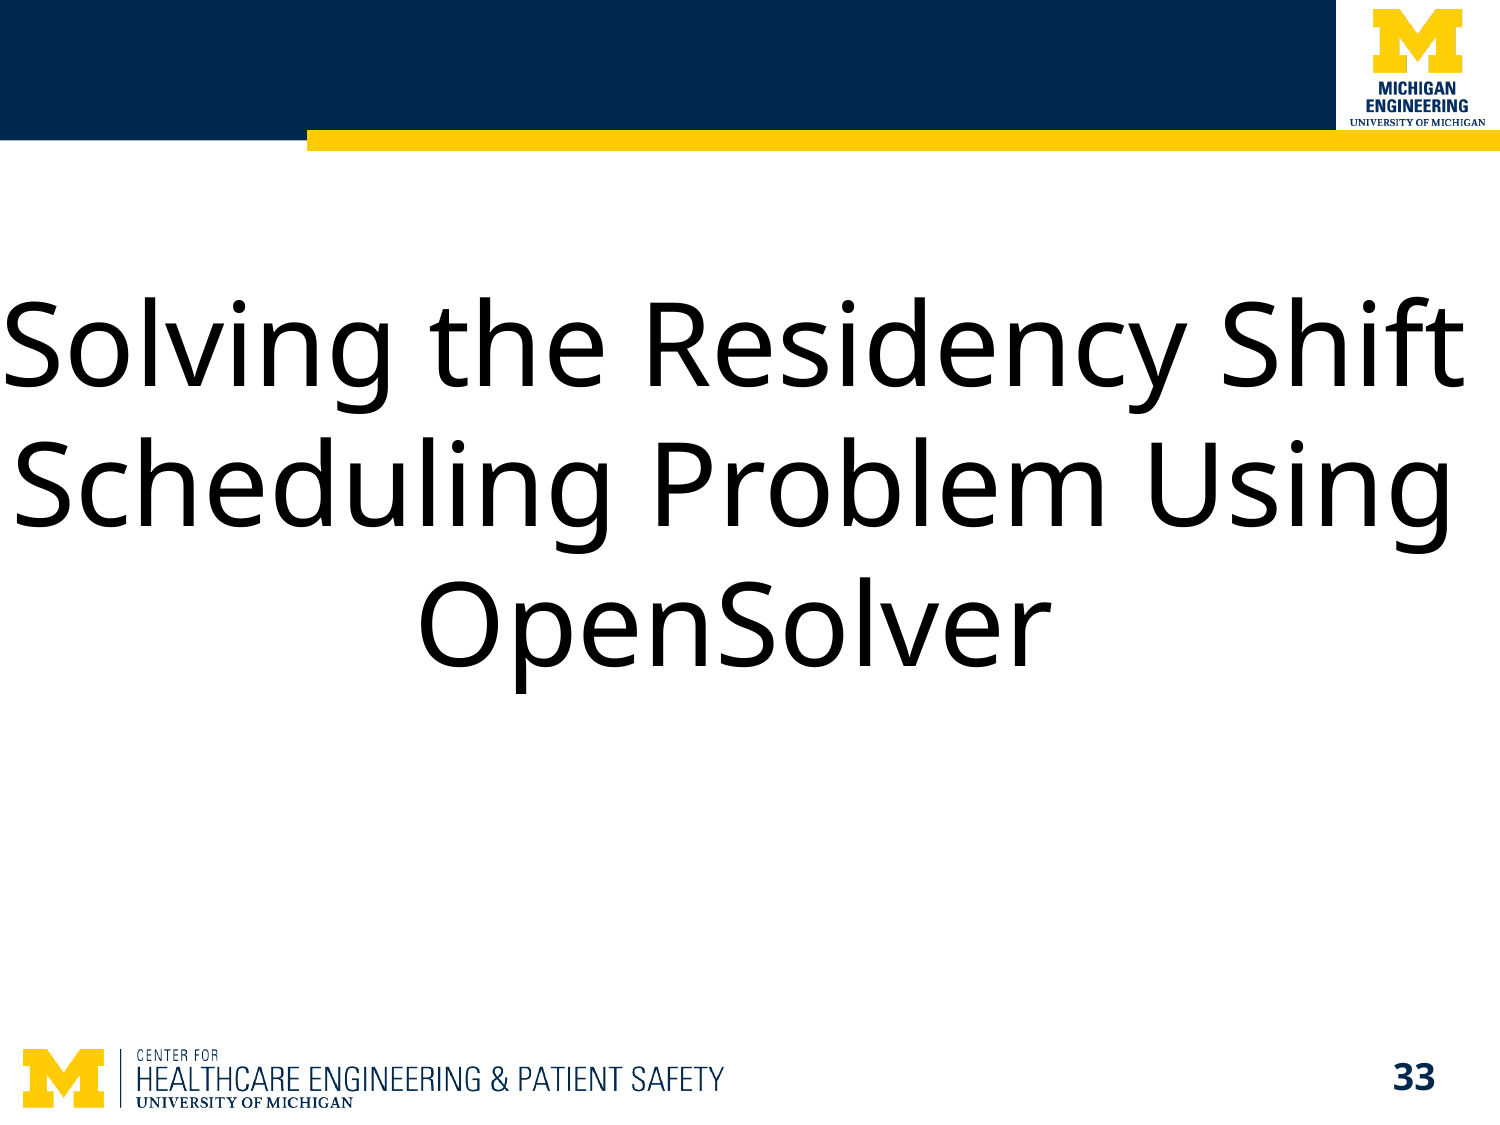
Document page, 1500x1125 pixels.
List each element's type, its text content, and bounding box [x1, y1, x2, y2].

picture [23, 1049, 724, 1108]
picture [1350, 9, 1485, 126]
slide_number 33 [1328, 1048, 1500, 1109]
text_box Solving the Residency Shift Scheduling Problem Using OpenSolver [0, 262, 1483, 698]
